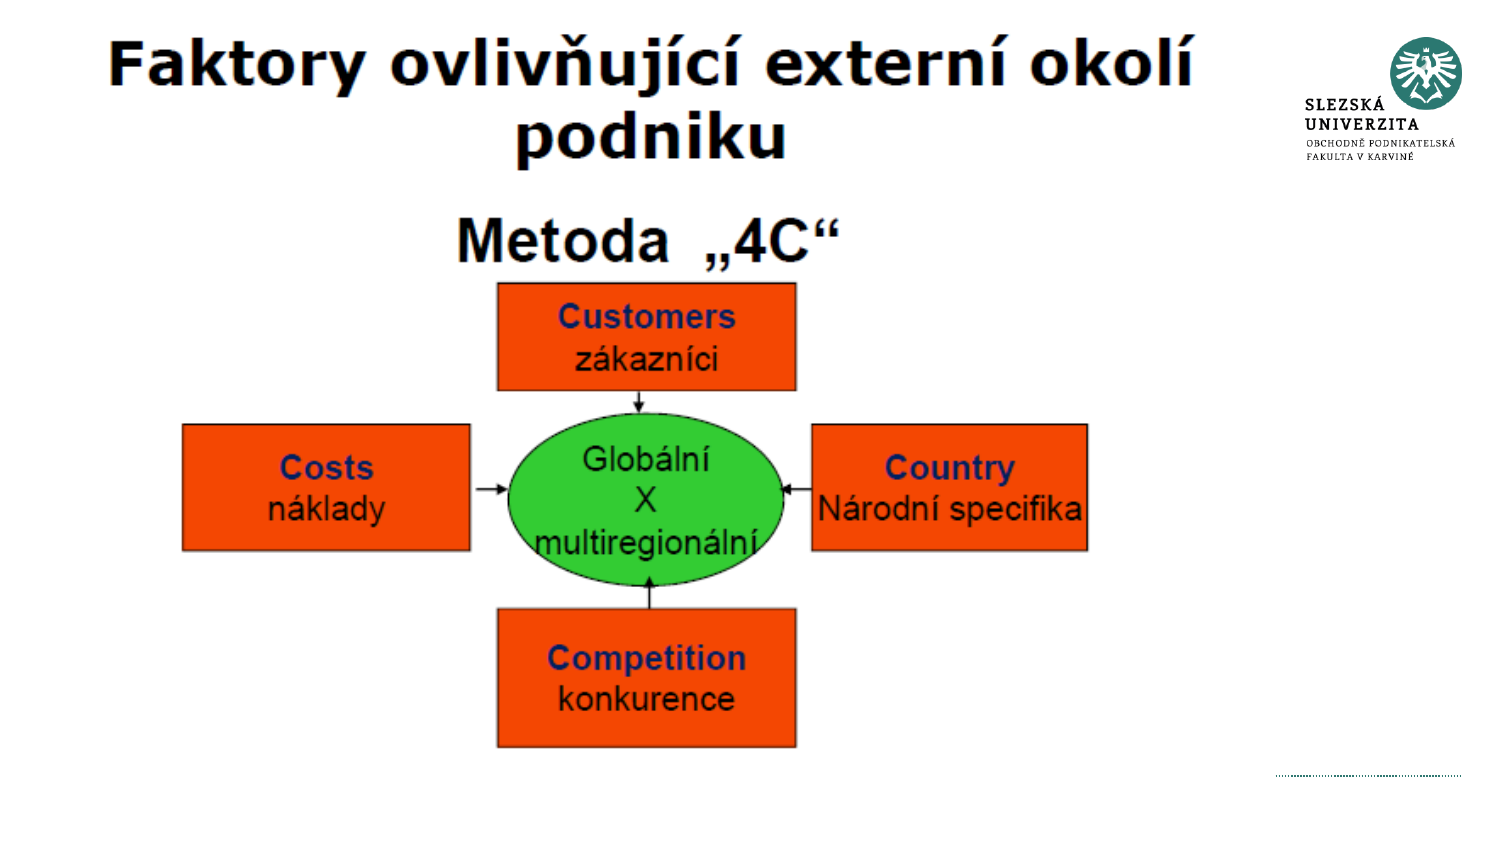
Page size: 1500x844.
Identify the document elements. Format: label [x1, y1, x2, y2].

picture [1305, 37, 1462, 160]
picture [3, 0, 1275, 779]
